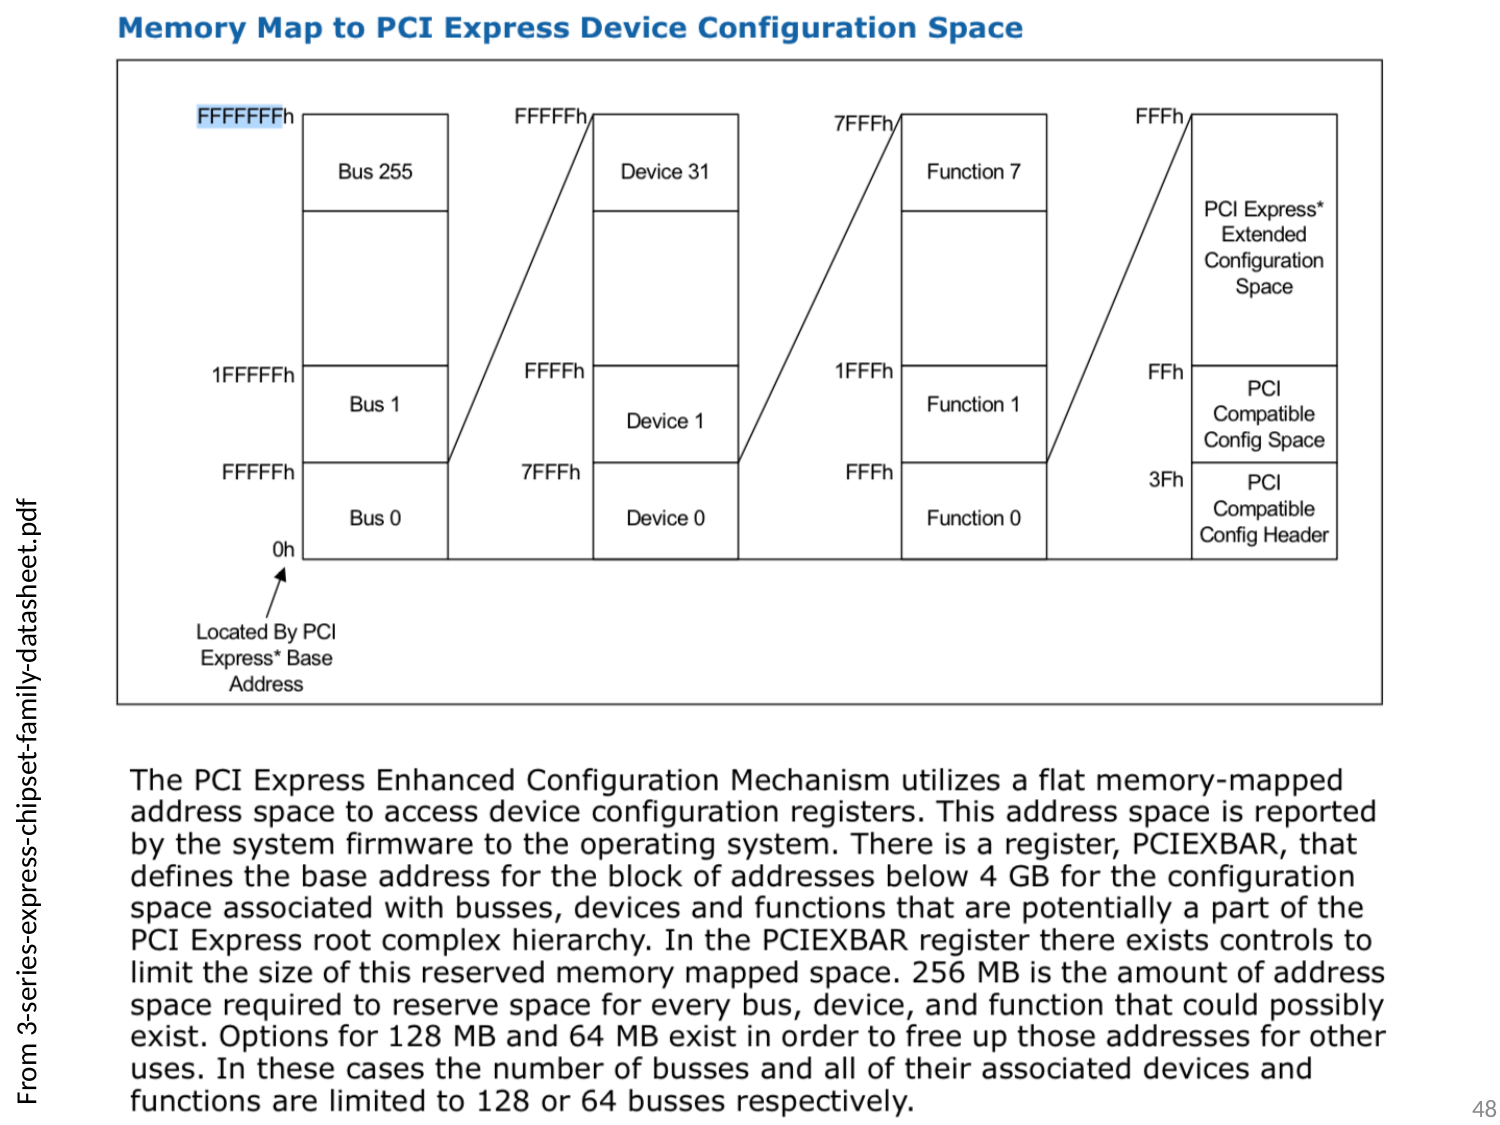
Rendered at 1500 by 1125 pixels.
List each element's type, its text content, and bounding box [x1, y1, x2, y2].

picture [91, 0, 1407, 717]
picture [103, 747, 1407, 1119]
slide_number 48 [1407, 1077, 1500, 1125]
text_box From 3-series-express-chipset-family-datasheet.pdf [0, 483, 50, 1121]
